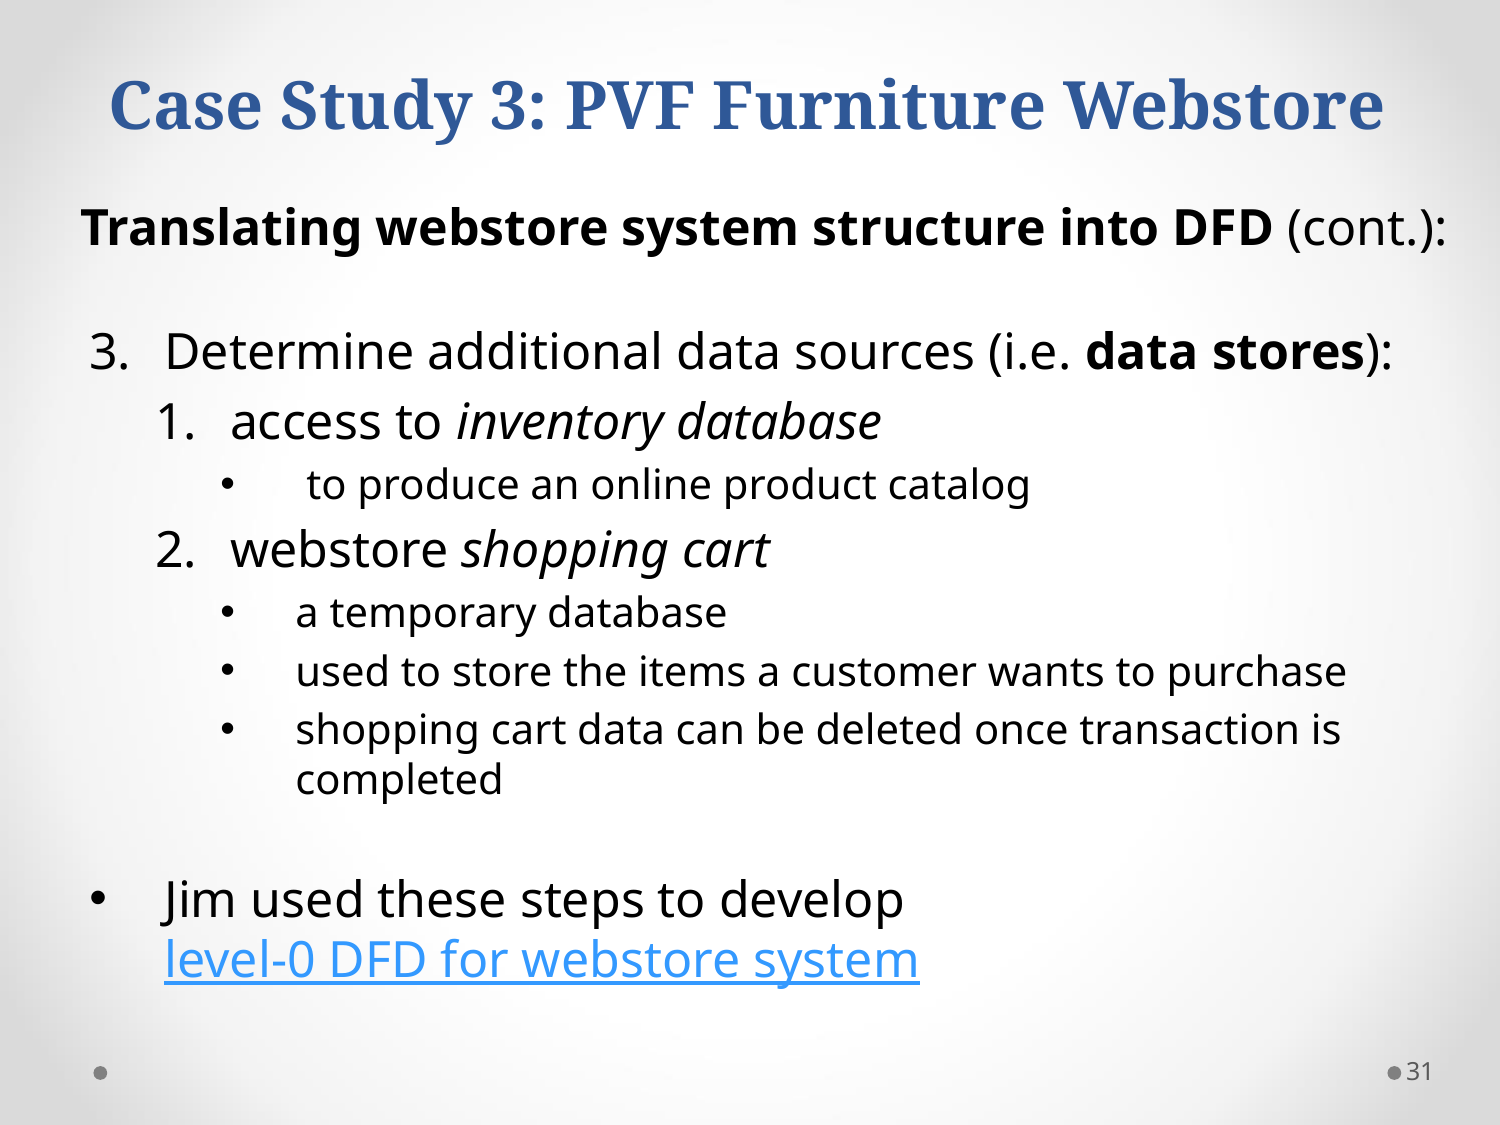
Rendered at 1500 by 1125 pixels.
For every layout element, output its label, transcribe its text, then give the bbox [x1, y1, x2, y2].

title Case Study 3: PVF Furniture Webstore [75, 45, 1438, 150]
slide_number 31 [1401, 1042, 1494, 1103]
picture [0, 0, 1500, 1125]
list Translating webstore system structure into DFD (cont.): Determine additional data sources (i.e. data stores): access to inventory database to produce an online product catalog webstore shopping cart a temporary database used to store the items a customer wants to purchase shopping cart data can be deleted once transaction is completed Jim used these steps to develop level-0 DFD for webstore system [64, 187, 1475, 1125]
